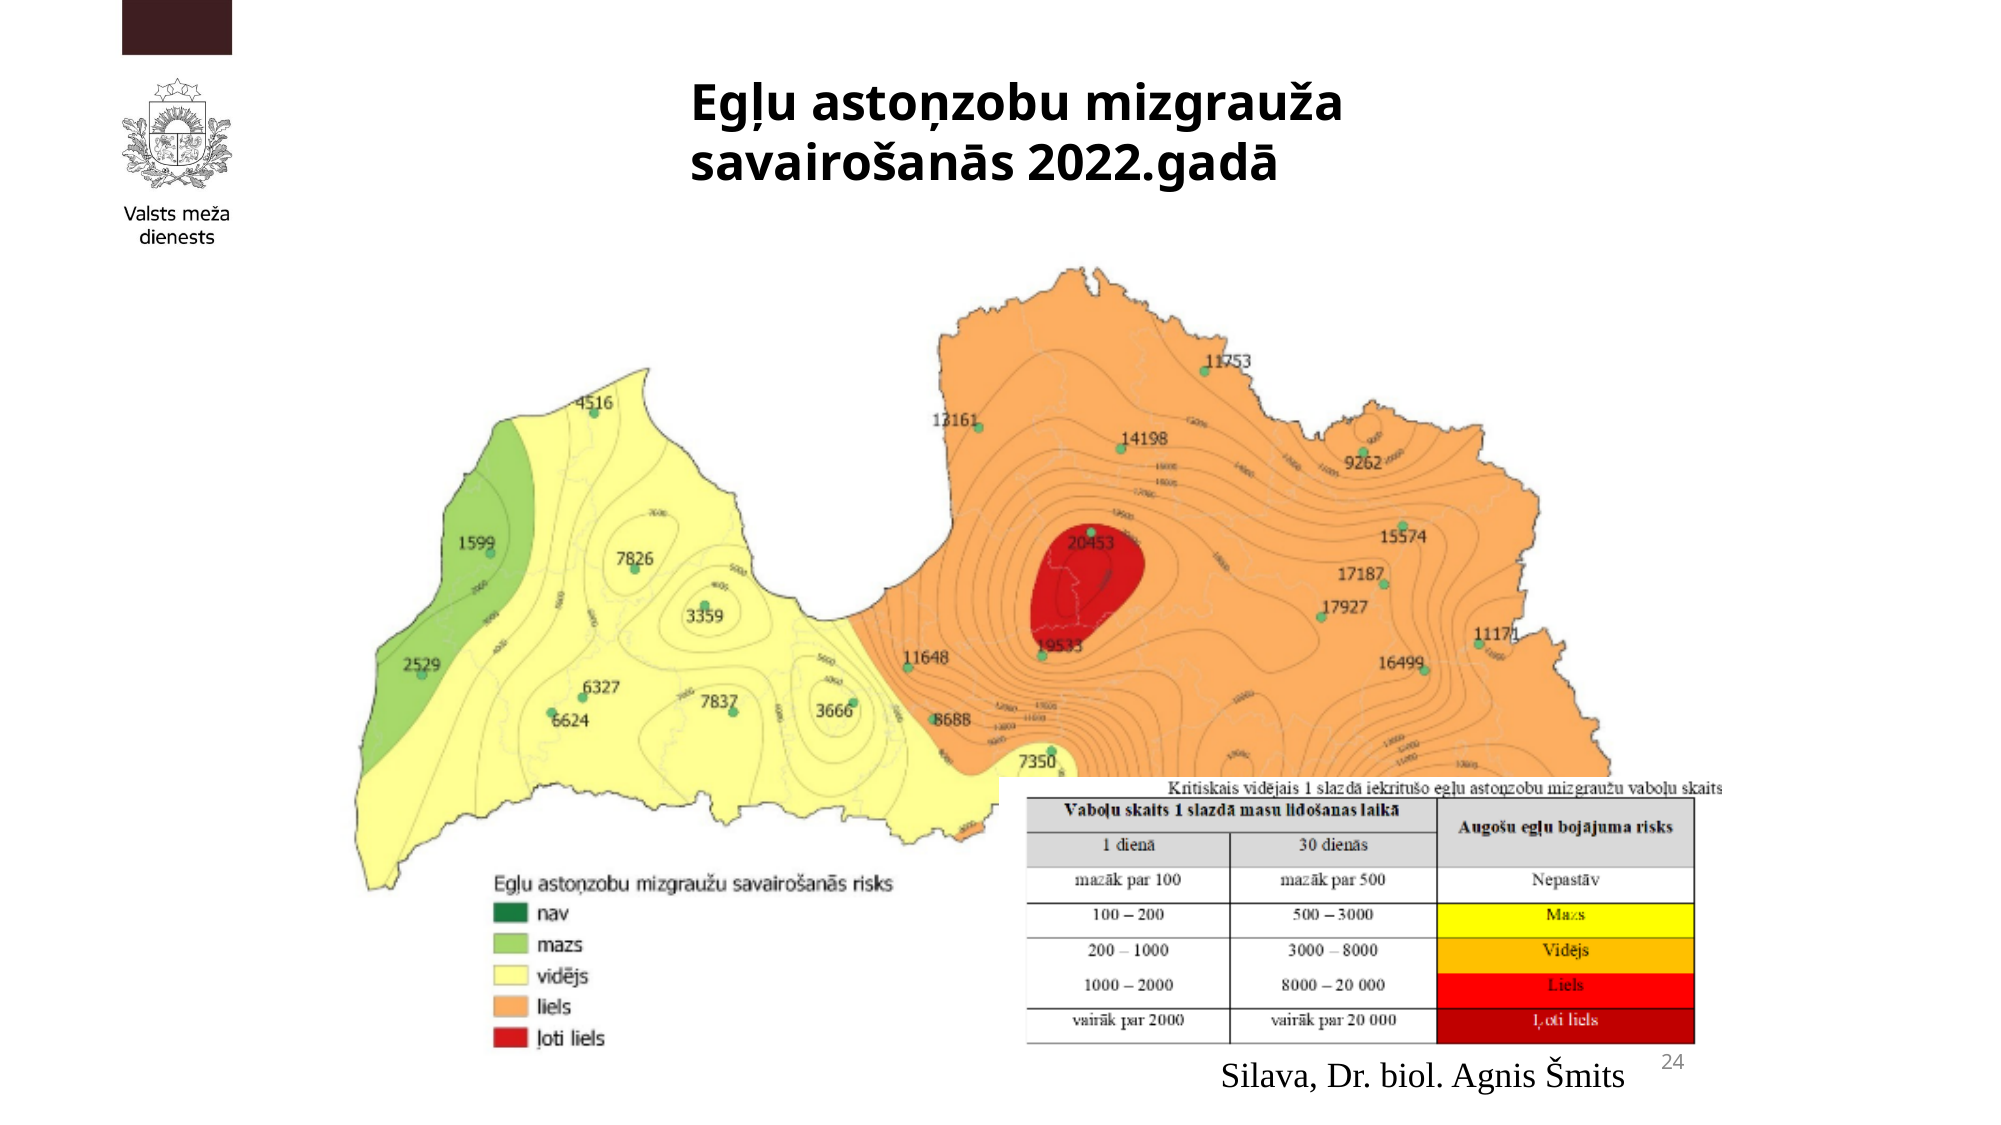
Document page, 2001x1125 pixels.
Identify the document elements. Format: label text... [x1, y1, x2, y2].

text_box Silava, Dr. biol. Agnis Šmits [1205, 1054, 1664, 1103]
picture [999, 777, 1722, 1046]
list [336, 250, 1649, 1063]
title Egļu astoņzobu mizgrauža savairošanās 2022.gadā [675, 62, 1675, 233]
slide_number 24 [1664, 1054, 1700, 1088]
picture [15, 0, 339, 357]
